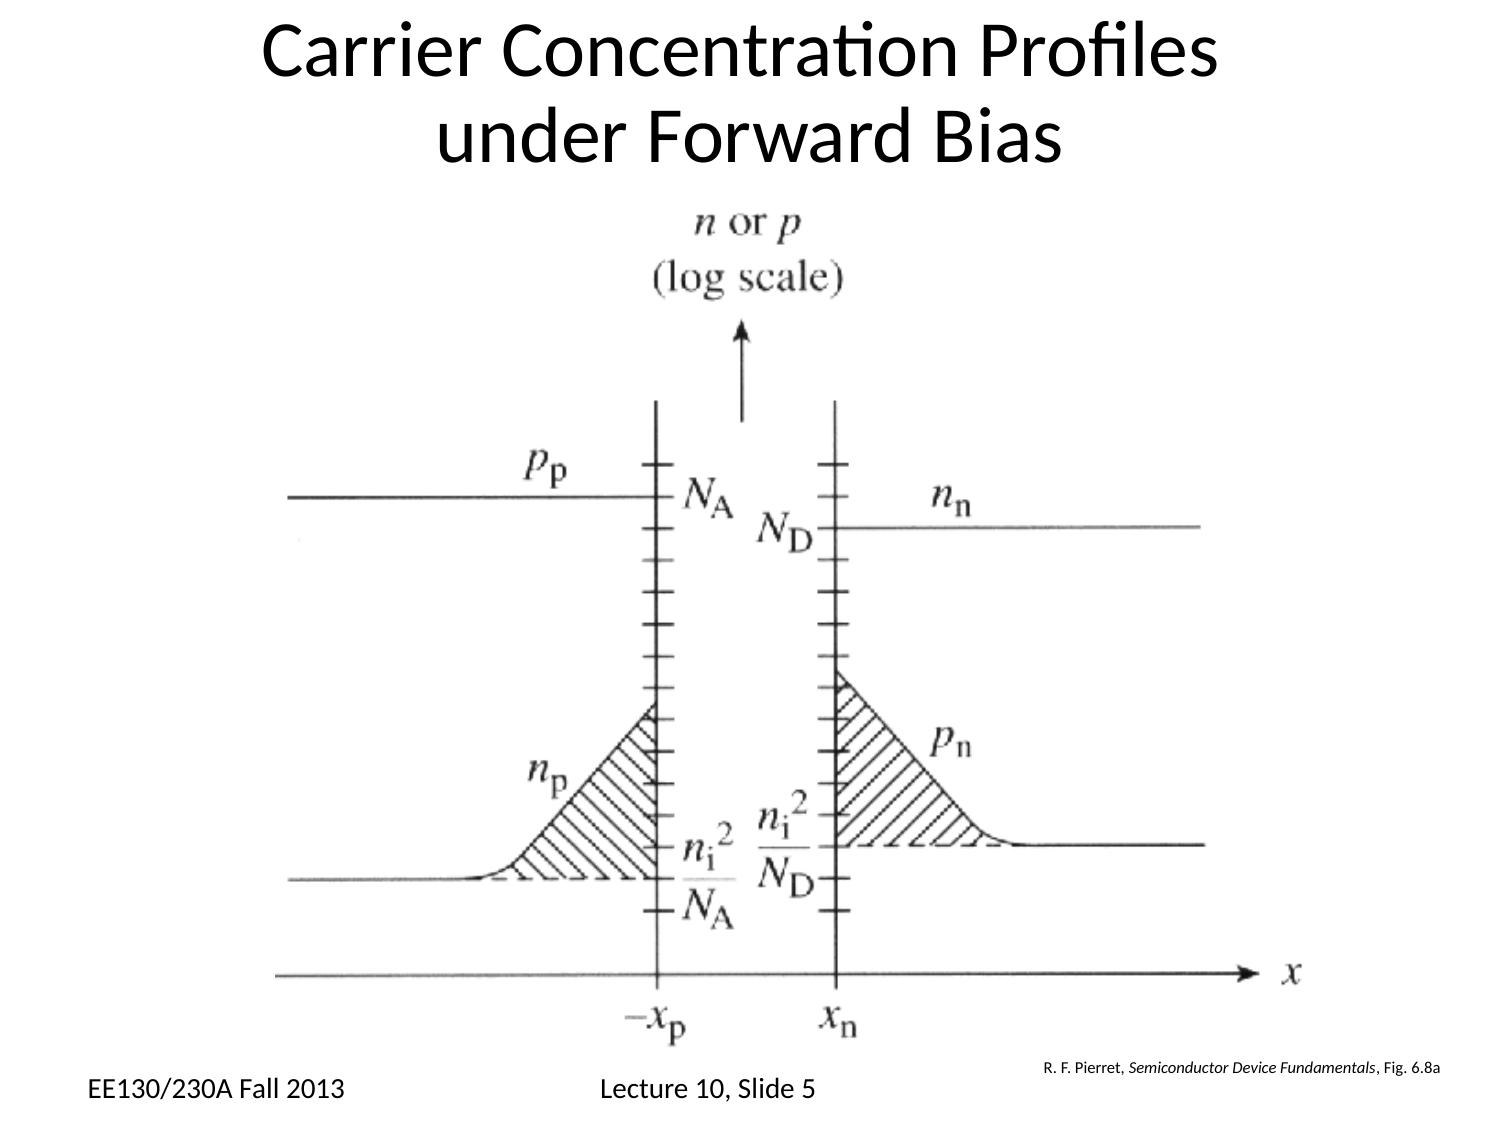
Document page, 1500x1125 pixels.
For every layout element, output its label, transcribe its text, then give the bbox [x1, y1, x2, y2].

text_box R. F. Pierret, Semiconductor Device Fundamentals, Fig. 6.8a [1029, 1049, 1456, 1085]
text_box EE130/230A Fall 2013 [72, 1062, 361, 1113]
picture [274, 199, 1313, 1049]
title Carrier Concentration Profiles under Forward Bias [0, 0, 1500, 188]
text_box Lecture 10, Slide 5 [585, 1062, 939, 1113]
